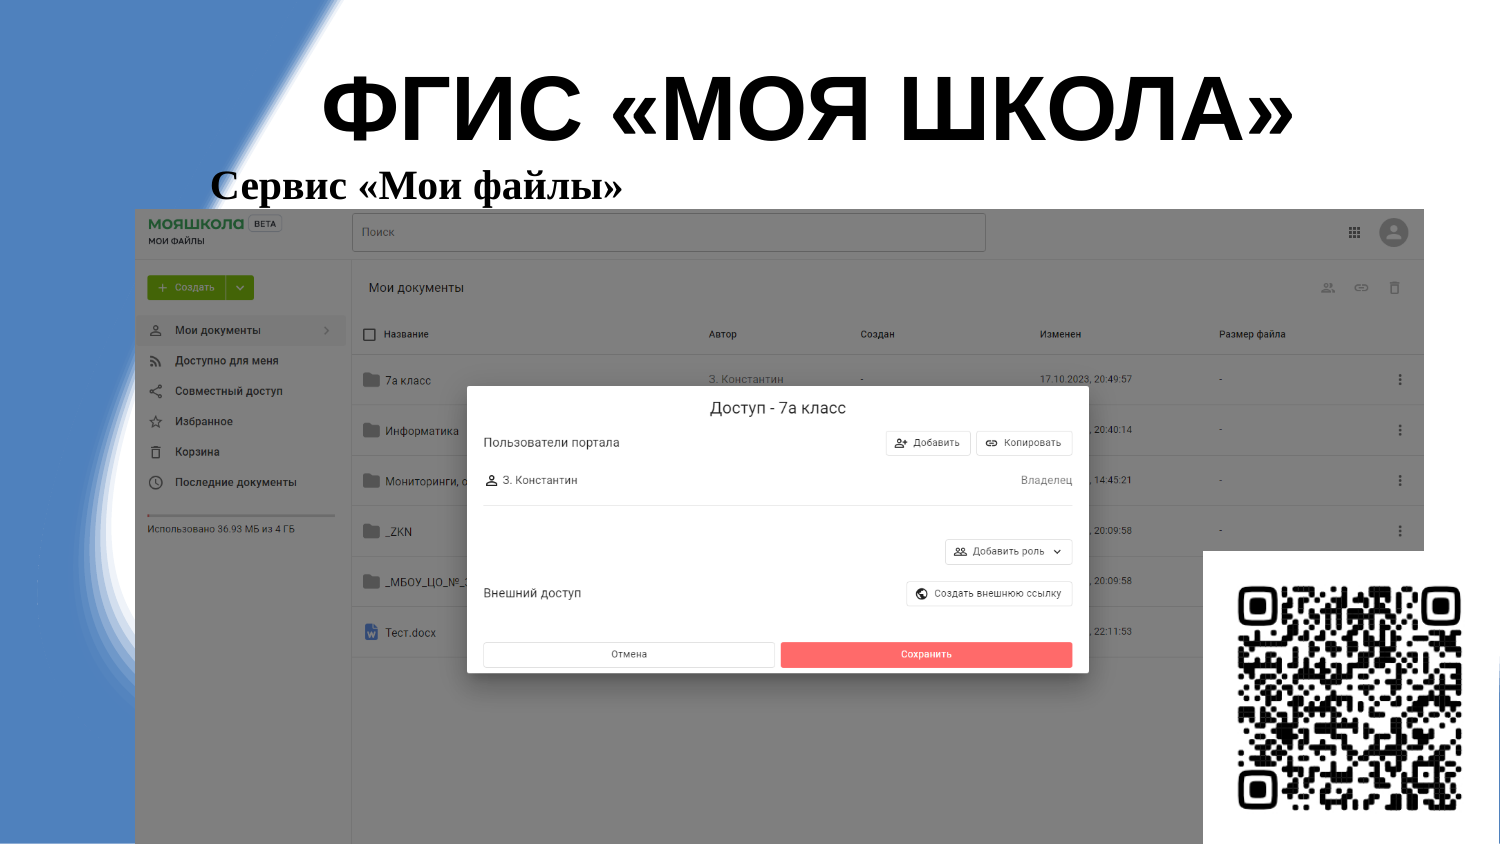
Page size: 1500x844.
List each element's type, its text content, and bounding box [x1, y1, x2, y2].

list Сервис «Мои файлы» [194, 150, 1425, 210]
picture [135, 209, 1499, 844]
title ФГИС «МОЯ ШКОЛА» [194, 33, 1425, 150]
